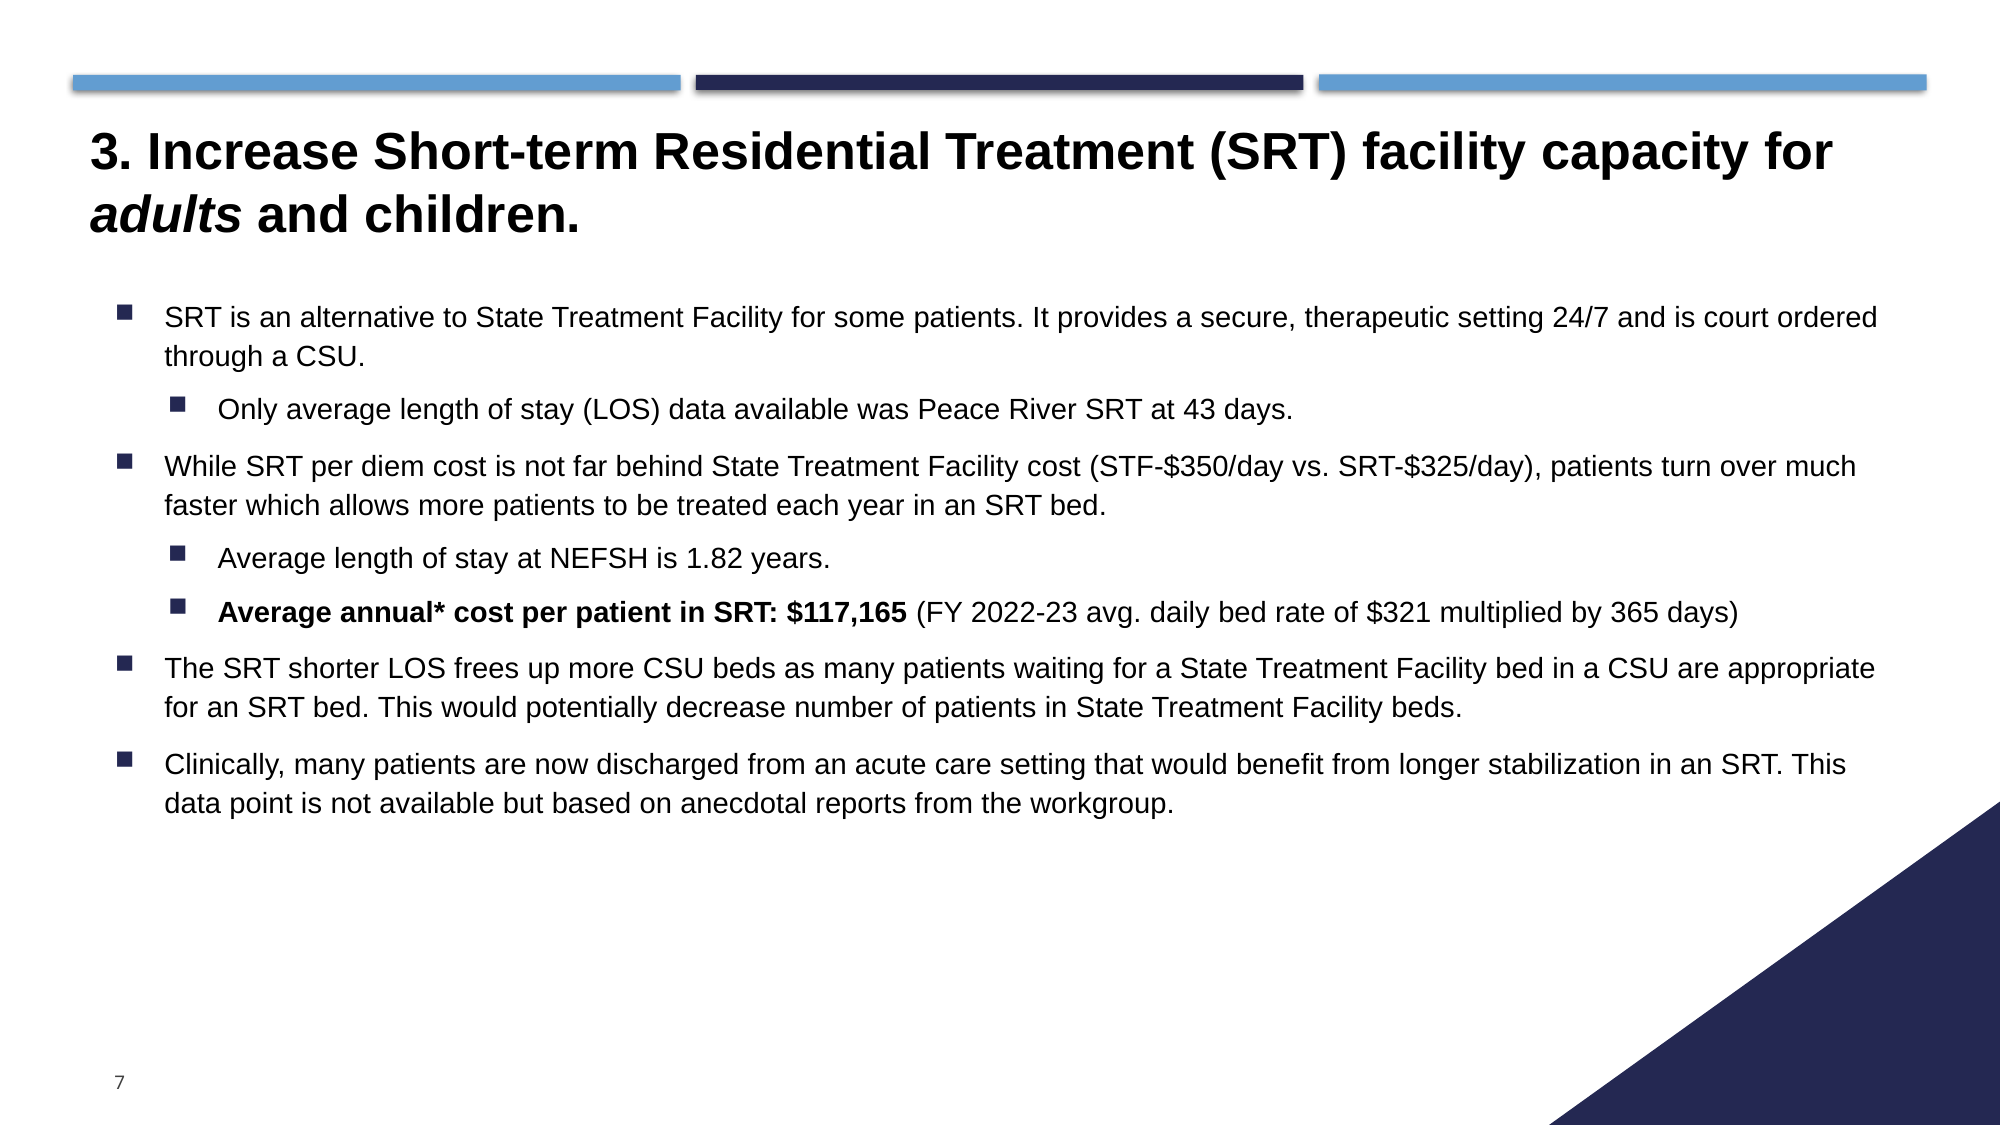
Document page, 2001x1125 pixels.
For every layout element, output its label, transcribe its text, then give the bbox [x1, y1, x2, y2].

slide_number 7 [99, 1053, 273, 1114]
title 3. Increase Short-term Residential Treatment (SRT) facility capacity for adults and children. [21, 110, 1905, 306]
list SRT is an alternative to State Treatment Facility for some patients. It provides a secure, therapeutic setting 24/7 and is court ordered through a CSU. Only average length of stay (LOS) data available was Peace River SRT at 43 days. While SRT per diem cost is not far behind State Treatment Facility cost (STF-$350/day vs. SRT-$325/day), patients turn over much faster which allows more patients to be treated each year in an SRT bed. Average length of stay at NEFSH is 1.82 years. Average annual* cost per patient in SRT: $117,165 (FY 2022-23 avg. daily bed rate of $321 multiplied by 365 days) The SRT shorter LOS frees up more CSU beds as many patients waiting for a State Treatment Facility bed in a CSU are appropriate for an SRT bed. This would potentially decrease number of patients in State Treatment Facility beds. Clinically, many patients are now discharged from an acute care setting that would benefit from longer stabilization in an SRT. This data point is not available but based on anecdotal reports from the workgroup. [99, 287, 1909, 899]
